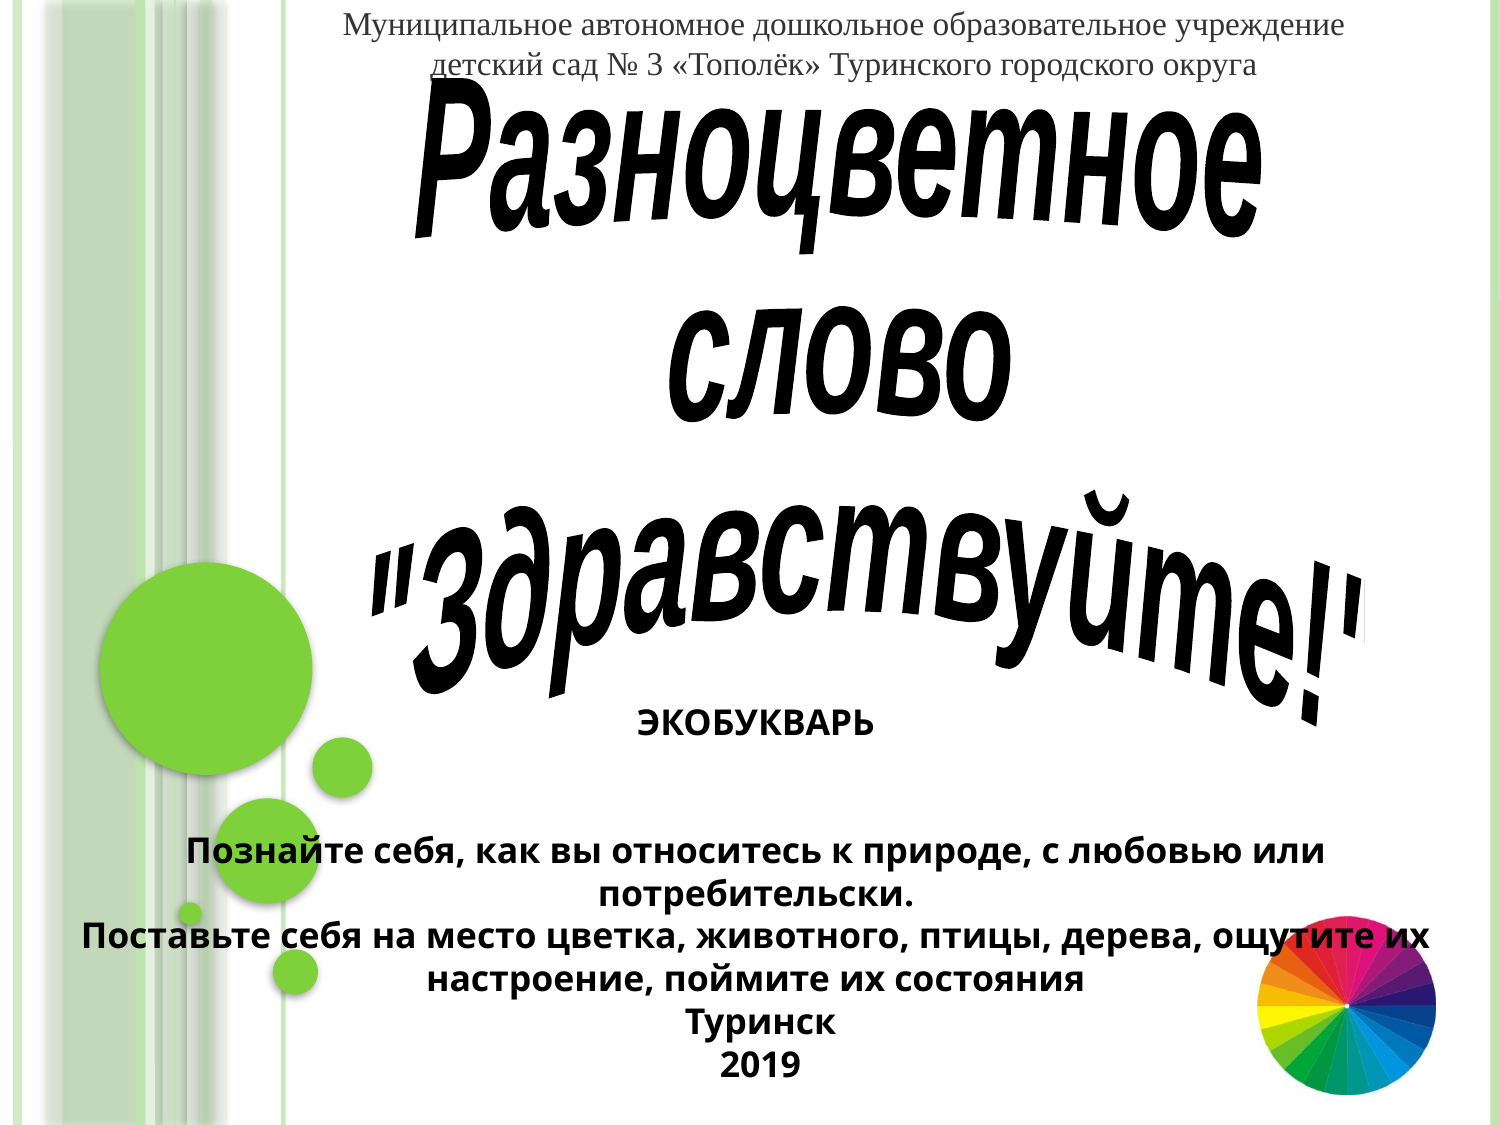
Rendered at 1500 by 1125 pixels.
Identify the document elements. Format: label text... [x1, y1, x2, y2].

picture [1257, 916, 1436, 1095]
text_box Муниципальное автономное дошкольное образовательное учреждение детский сад № 3 «Тополёк» Туринского городского округа [327, 0, 1362, 90]
subtitle ЭКОБУКВАРЬ Познайте себя, как вы относитесь к природе, с любовью или потребительски. Поставьте себя на место цветка, животного, птицы, дерева, ощутите их настроение, поймите их состояния Туринск 2019 [41, 692, 1471, 1094]
title [311, 147, 1331, 635]
